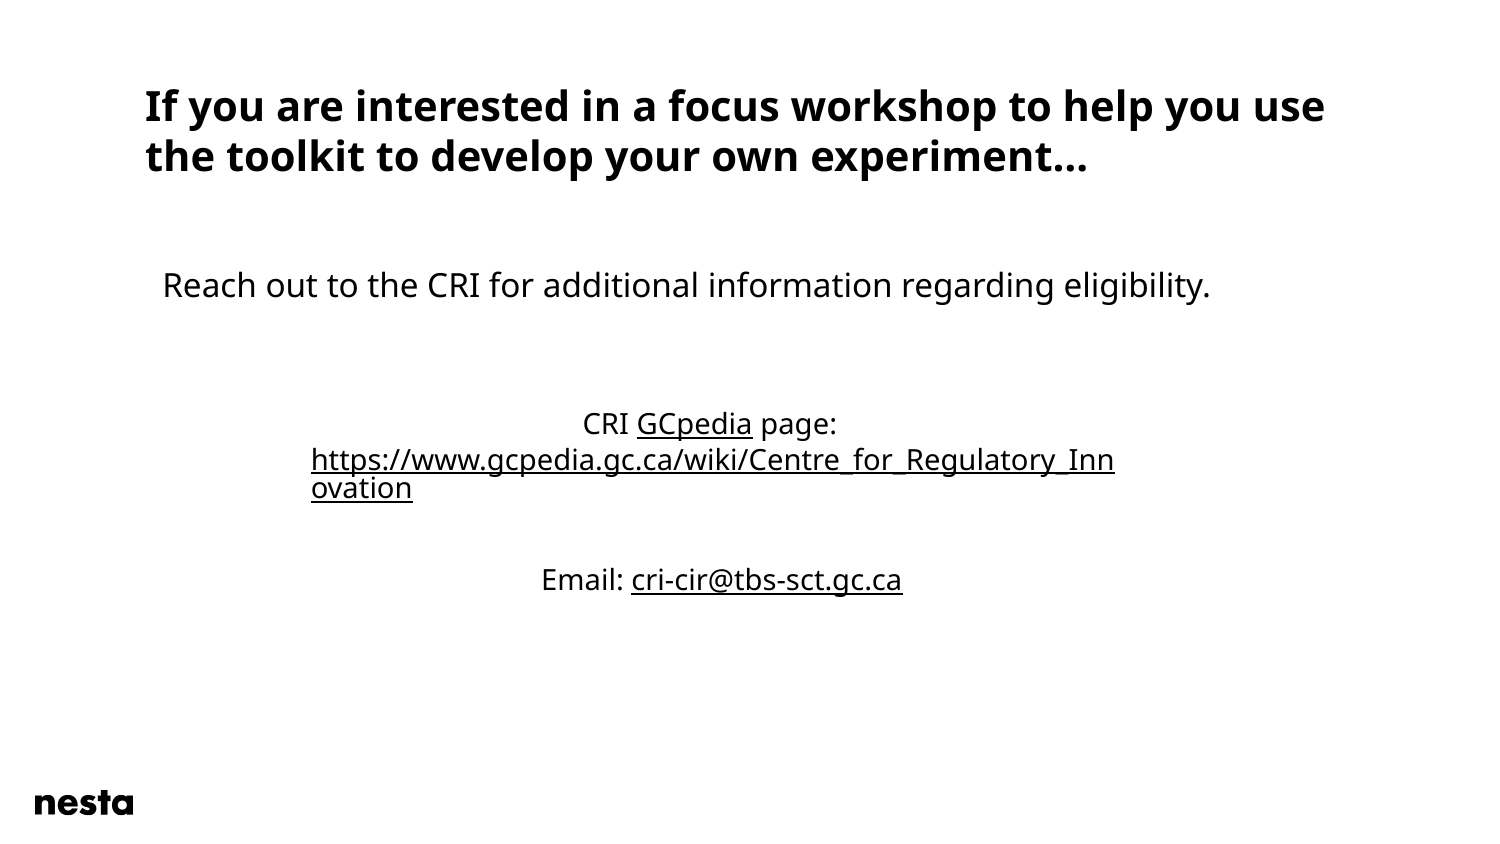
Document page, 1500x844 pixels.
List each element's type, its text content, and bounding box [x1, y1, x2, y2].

text_box Reach out to the CRI for additional information regarding eligibility. [126, 248, 1417, 377]
title If you are interested in a focus workshop to help you use the toolkit to develop your own experiment… [130, 64, 1362, 160]
text_box CRI GCpedia page: https://www.gcpedia.gc.ca/wiki/Centre_for_Regulatory_Innovation Email: cri-cir@tbs-sct.gc.ca [296, 398, 1132, 577]
picture [35, 789, 134, 816]
